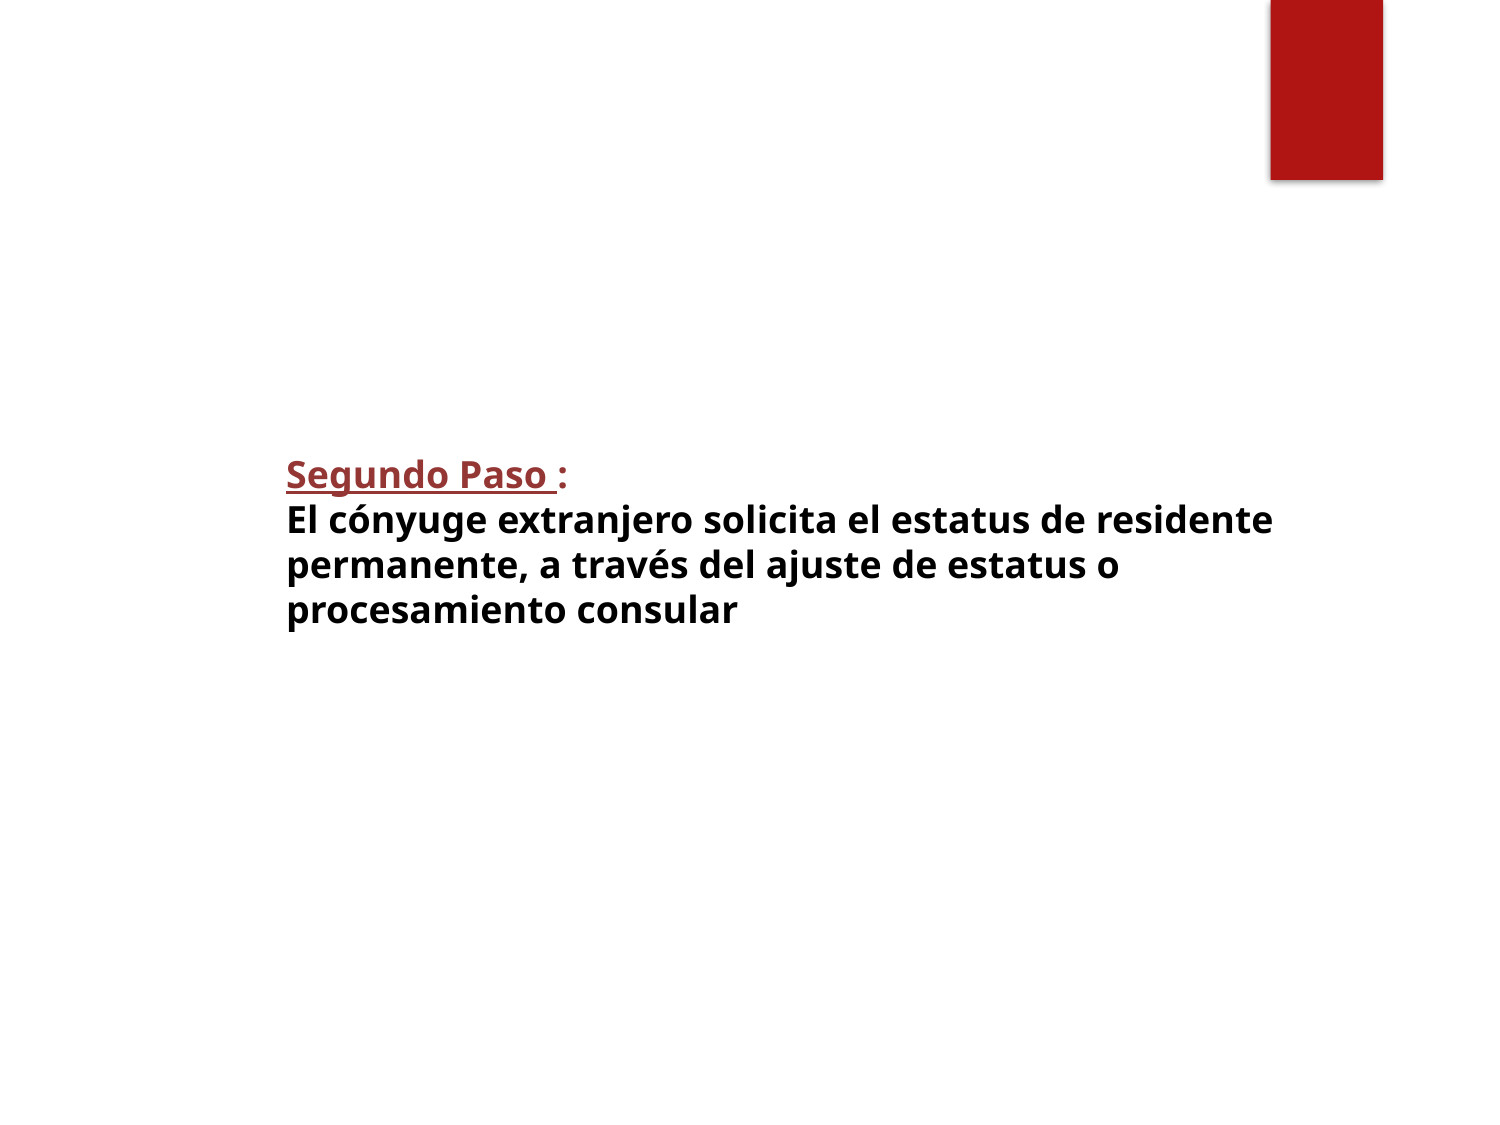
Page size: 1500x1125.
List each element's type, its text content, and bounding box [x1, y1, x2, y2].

text_box Segundo Paso : El cónyuge extranjero solicita el estatus de residente permanente, a través del ajuste de estatus o procesamiento consular [271, 443, 1318, 683]
